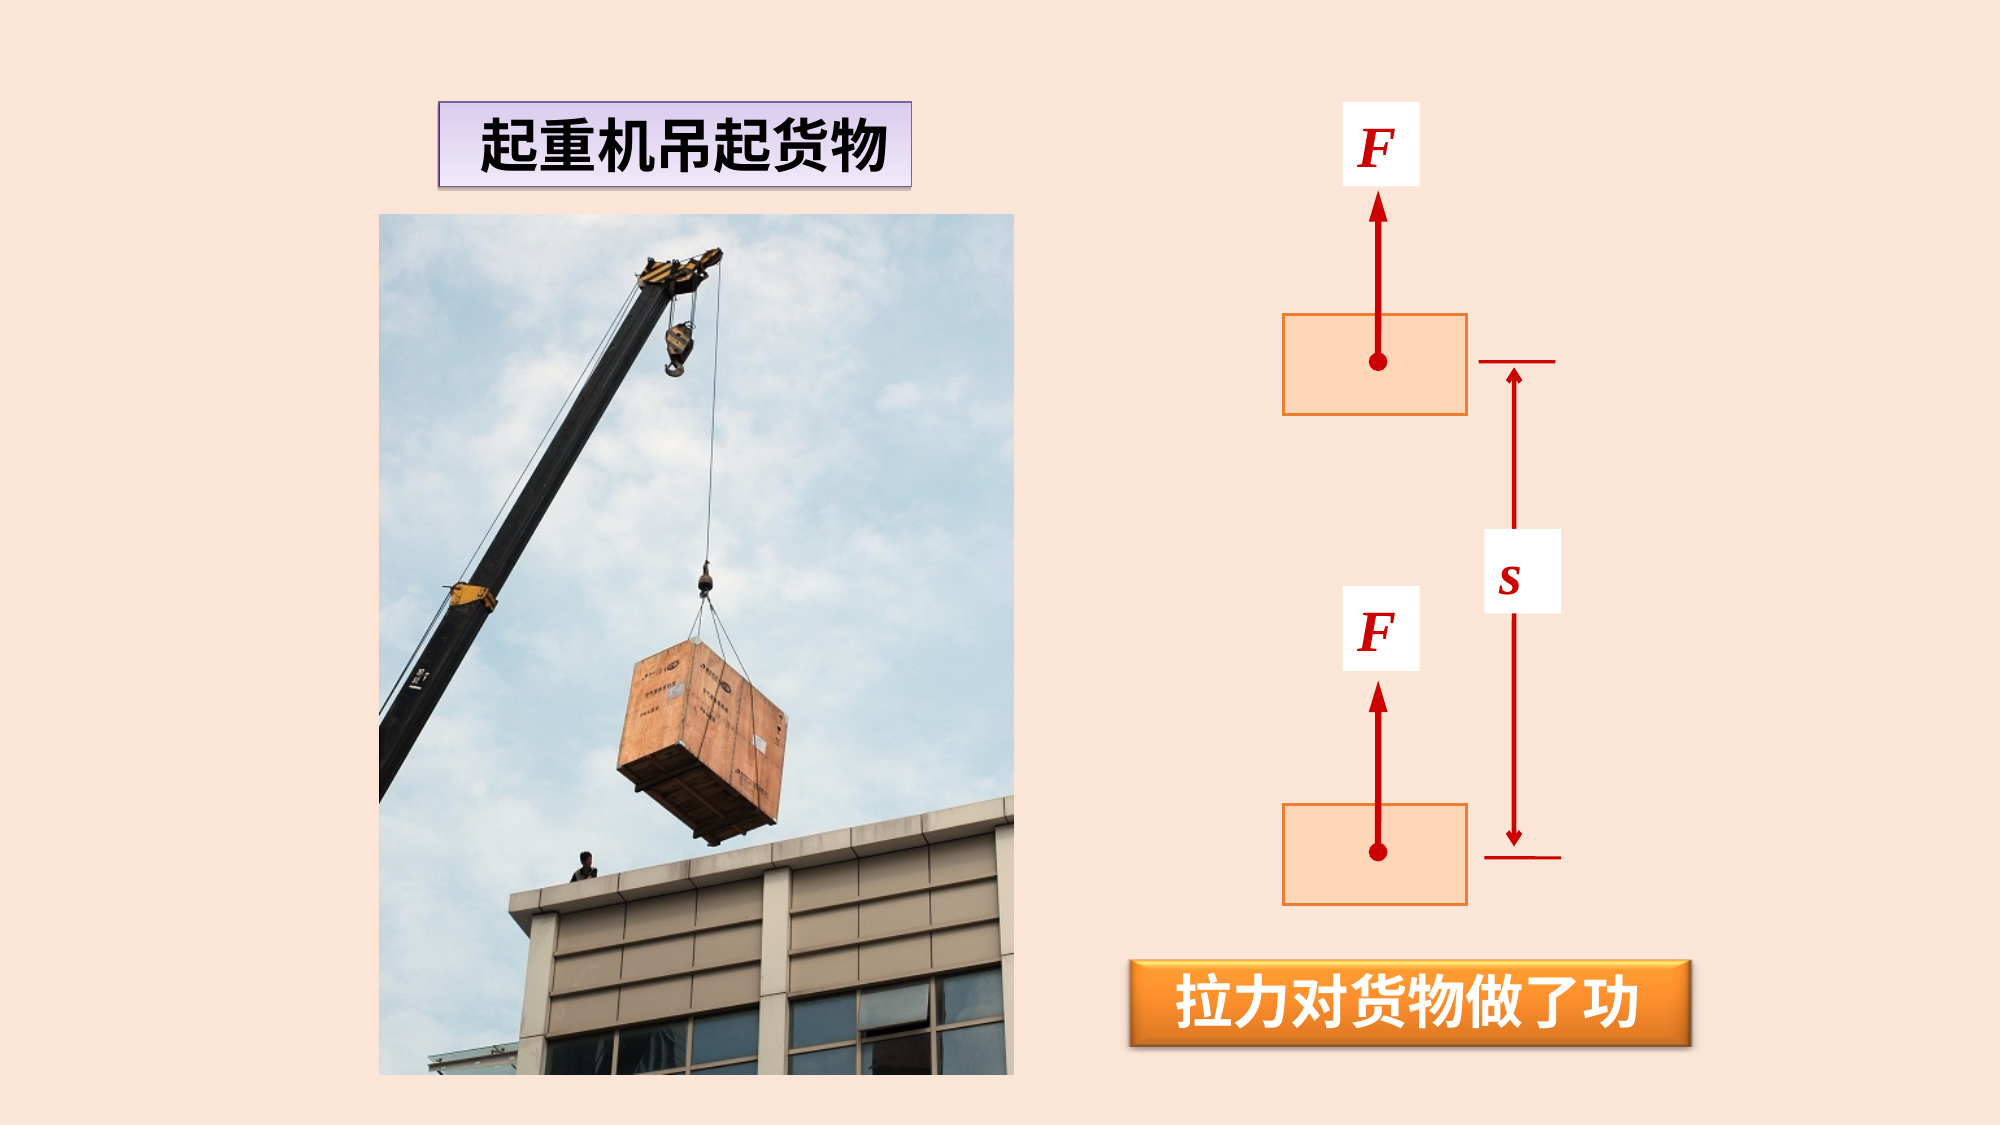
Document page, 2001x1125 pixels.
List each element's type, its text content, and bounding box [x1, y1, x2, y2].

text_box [1070, 946, 1751, 1059]
picture [379, 213, 1014, 1075]
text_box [1478, 361, 1562, 858]
text_box 起重机吊起货物 [438, 101, 912, 187]
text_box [1283, 586, 1467, 905]
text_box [1283, 101, 1467, 415]
